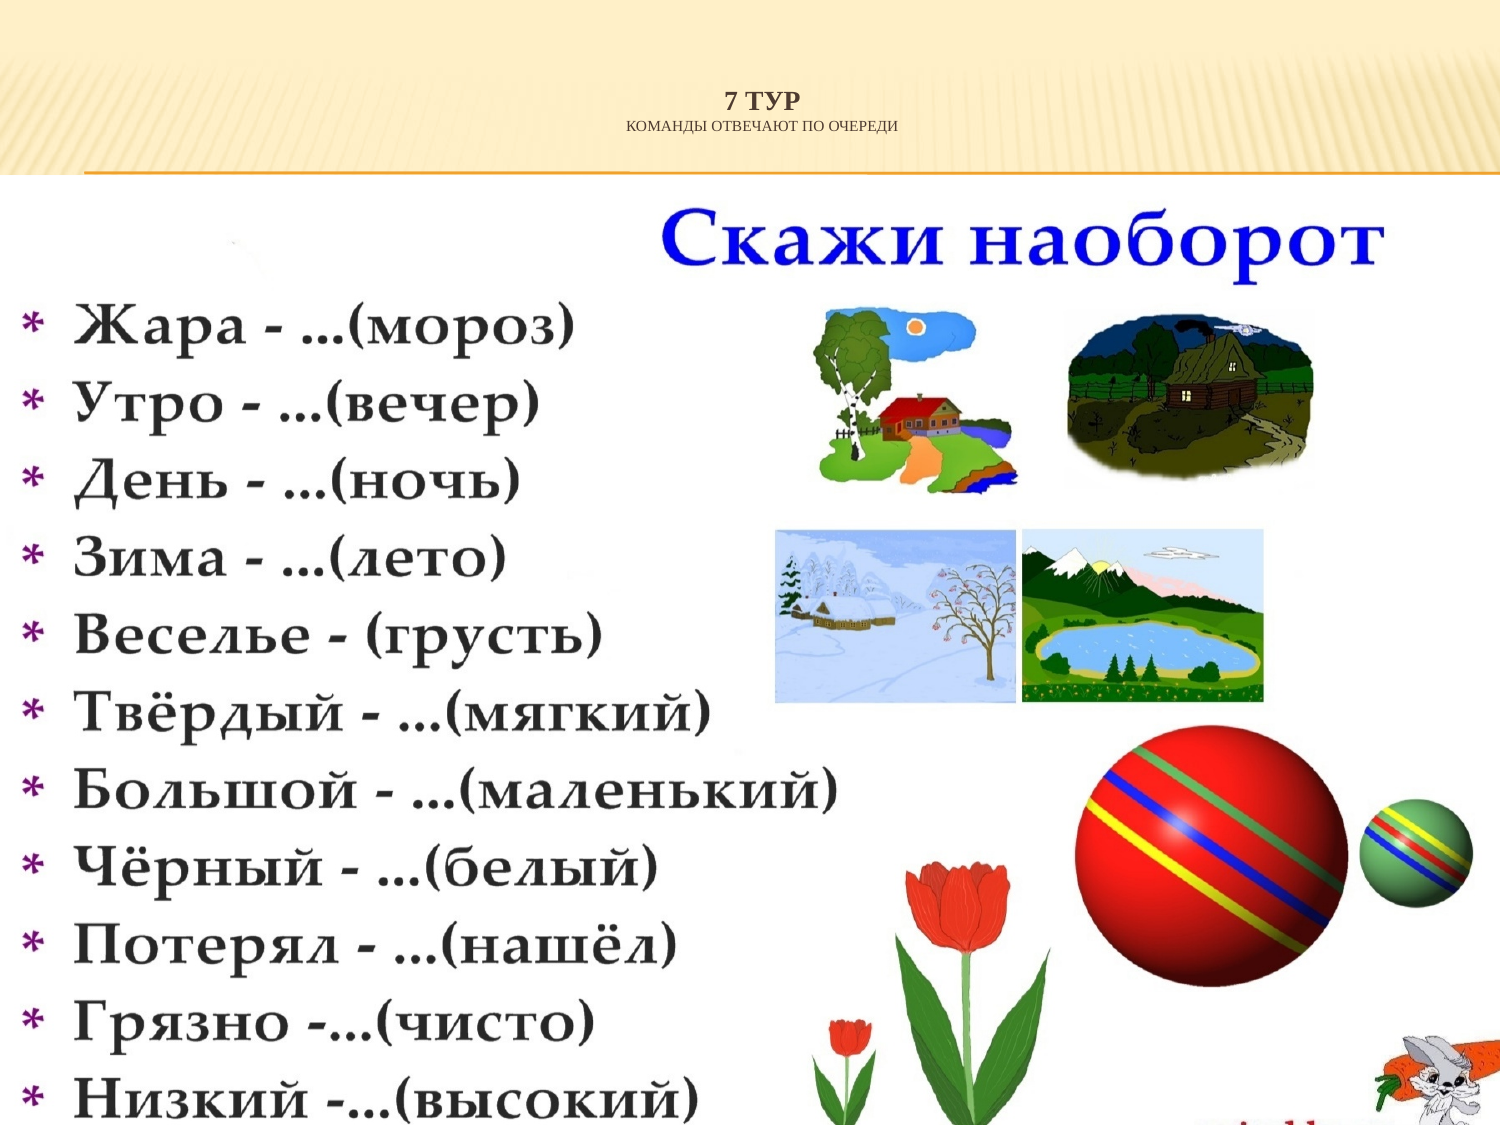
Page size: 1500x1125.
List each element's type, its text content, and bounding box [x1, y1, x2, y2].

title 7 тур Команды отвечают по очереди [50, 75, 1475, 173]
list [0, 175, 1500, 1125]
